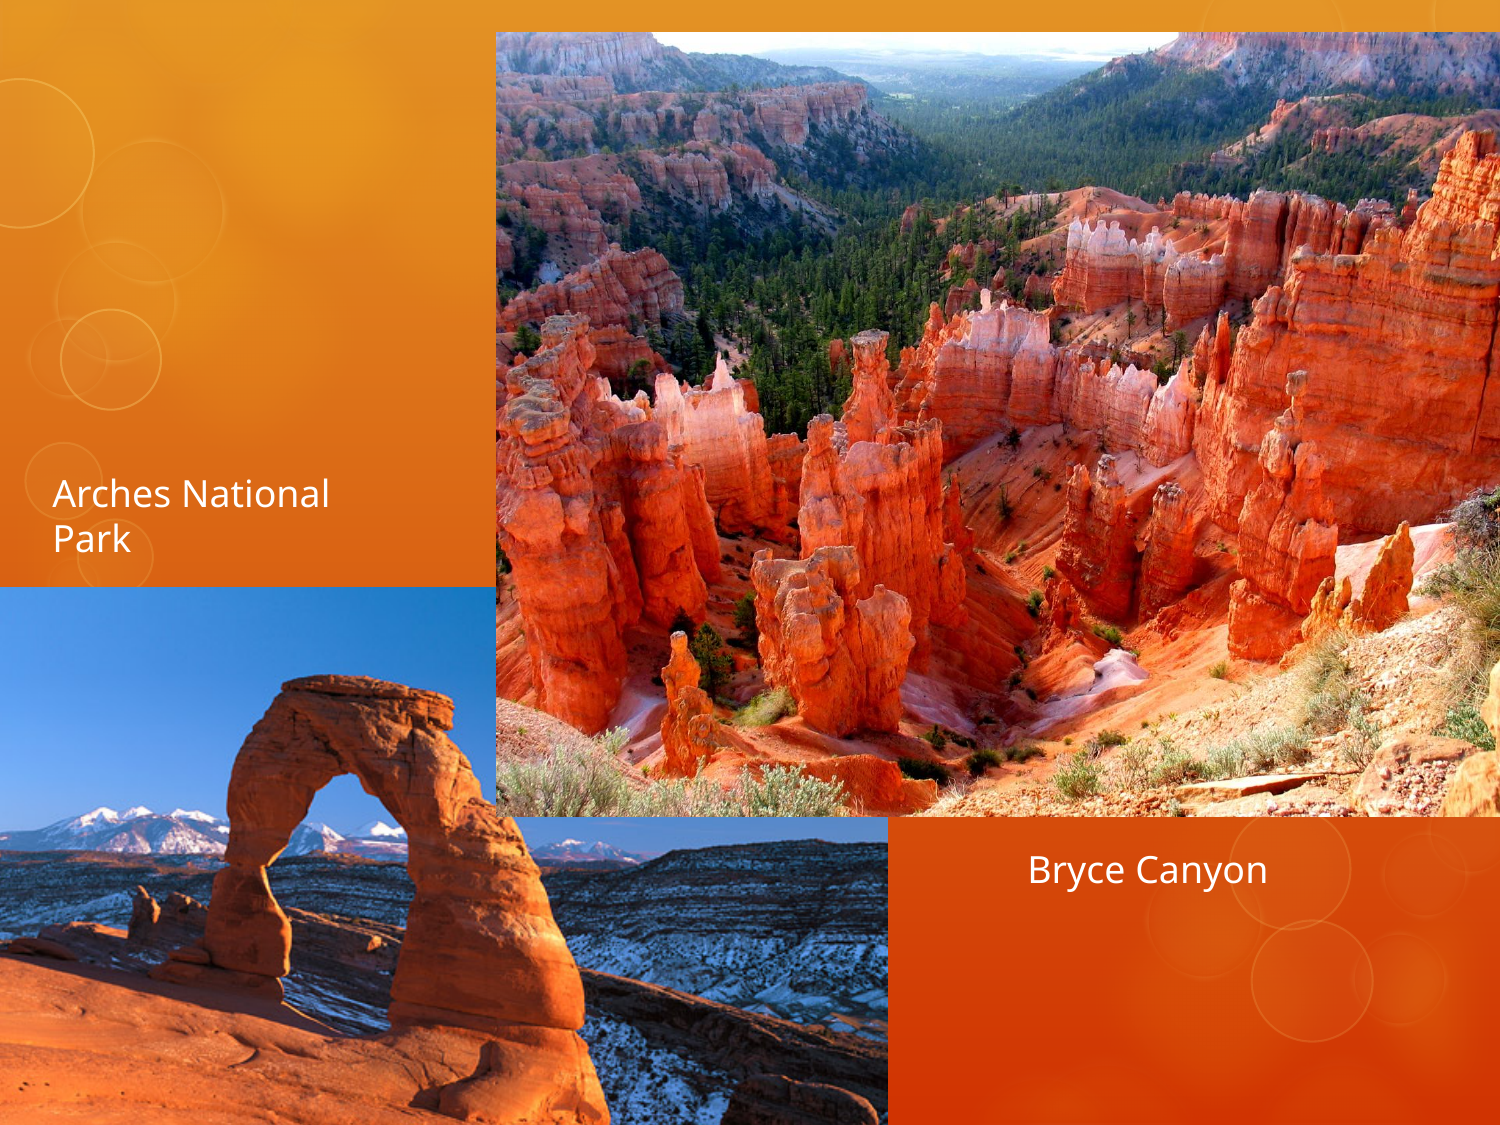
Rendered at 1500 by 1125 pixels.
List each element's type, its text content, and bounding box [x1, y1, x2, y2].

picture [0, 586, 888, 1125]
text_box Arches National Park [37, 462, 363, 568]
text_box Bryce Canyon [1012, 838, 1463, 899]
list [495, 31, 1500, 818]
